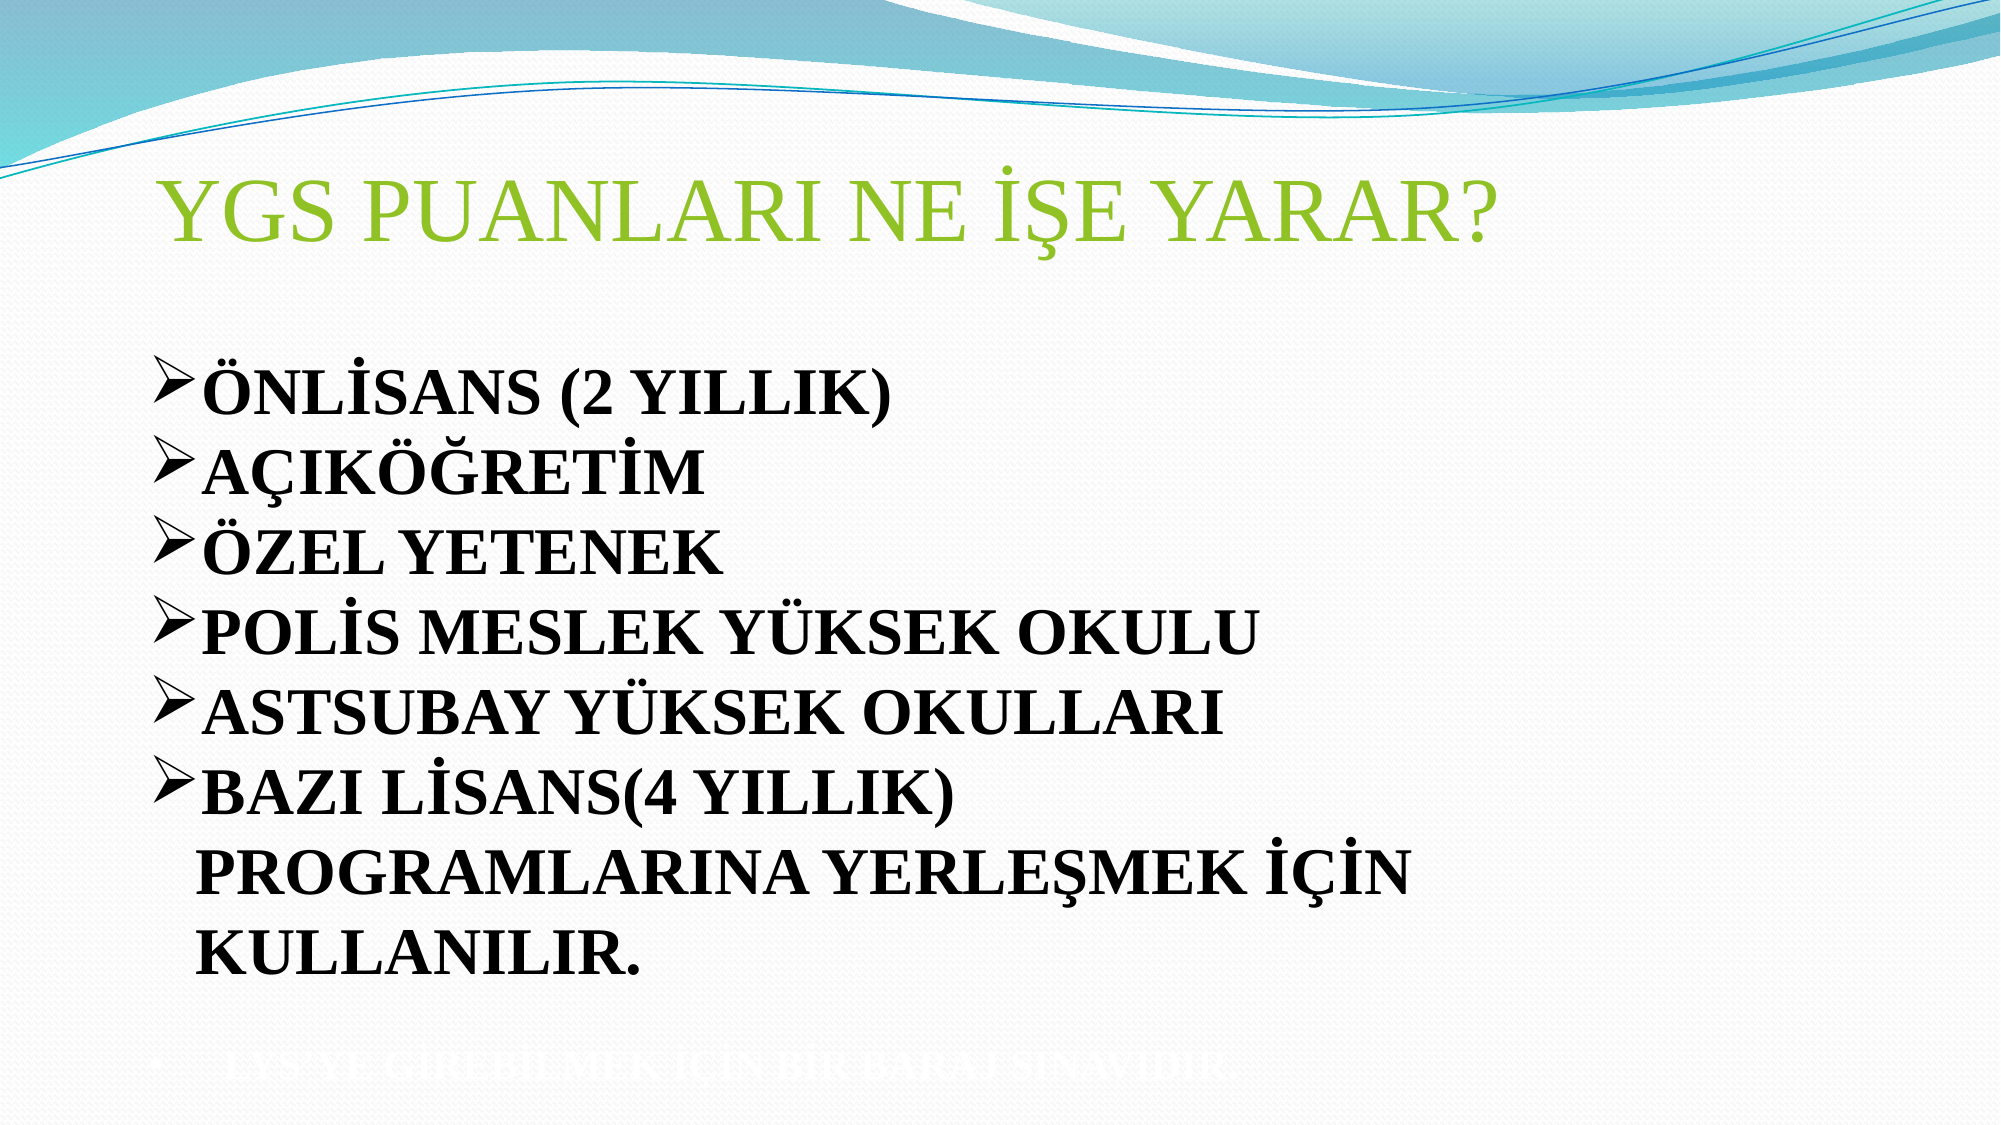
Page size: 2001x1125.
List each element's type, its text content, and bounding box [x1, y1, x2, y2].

text_box YGS PUANLARI NE İŞE YARAR? [140, 142, 1518, 268]
text_box ÖNLİSANS (2 YILLIK) AÇIKÖĞRETİM ÖZEL YETENEK POLİS MESLEK YÜKSEK OKULU ASTSUBAY YÜKSEK OKULLARI BAZI LİSANS(4 YILLIK) PROGRAMLARINA YERLEŞMEK İÇİN KULLANILIR. LYS’YE GİREBİLMEK İÇİN BİR BARAJ SINAVIDIR. [133, 340, 1560, 1096]
